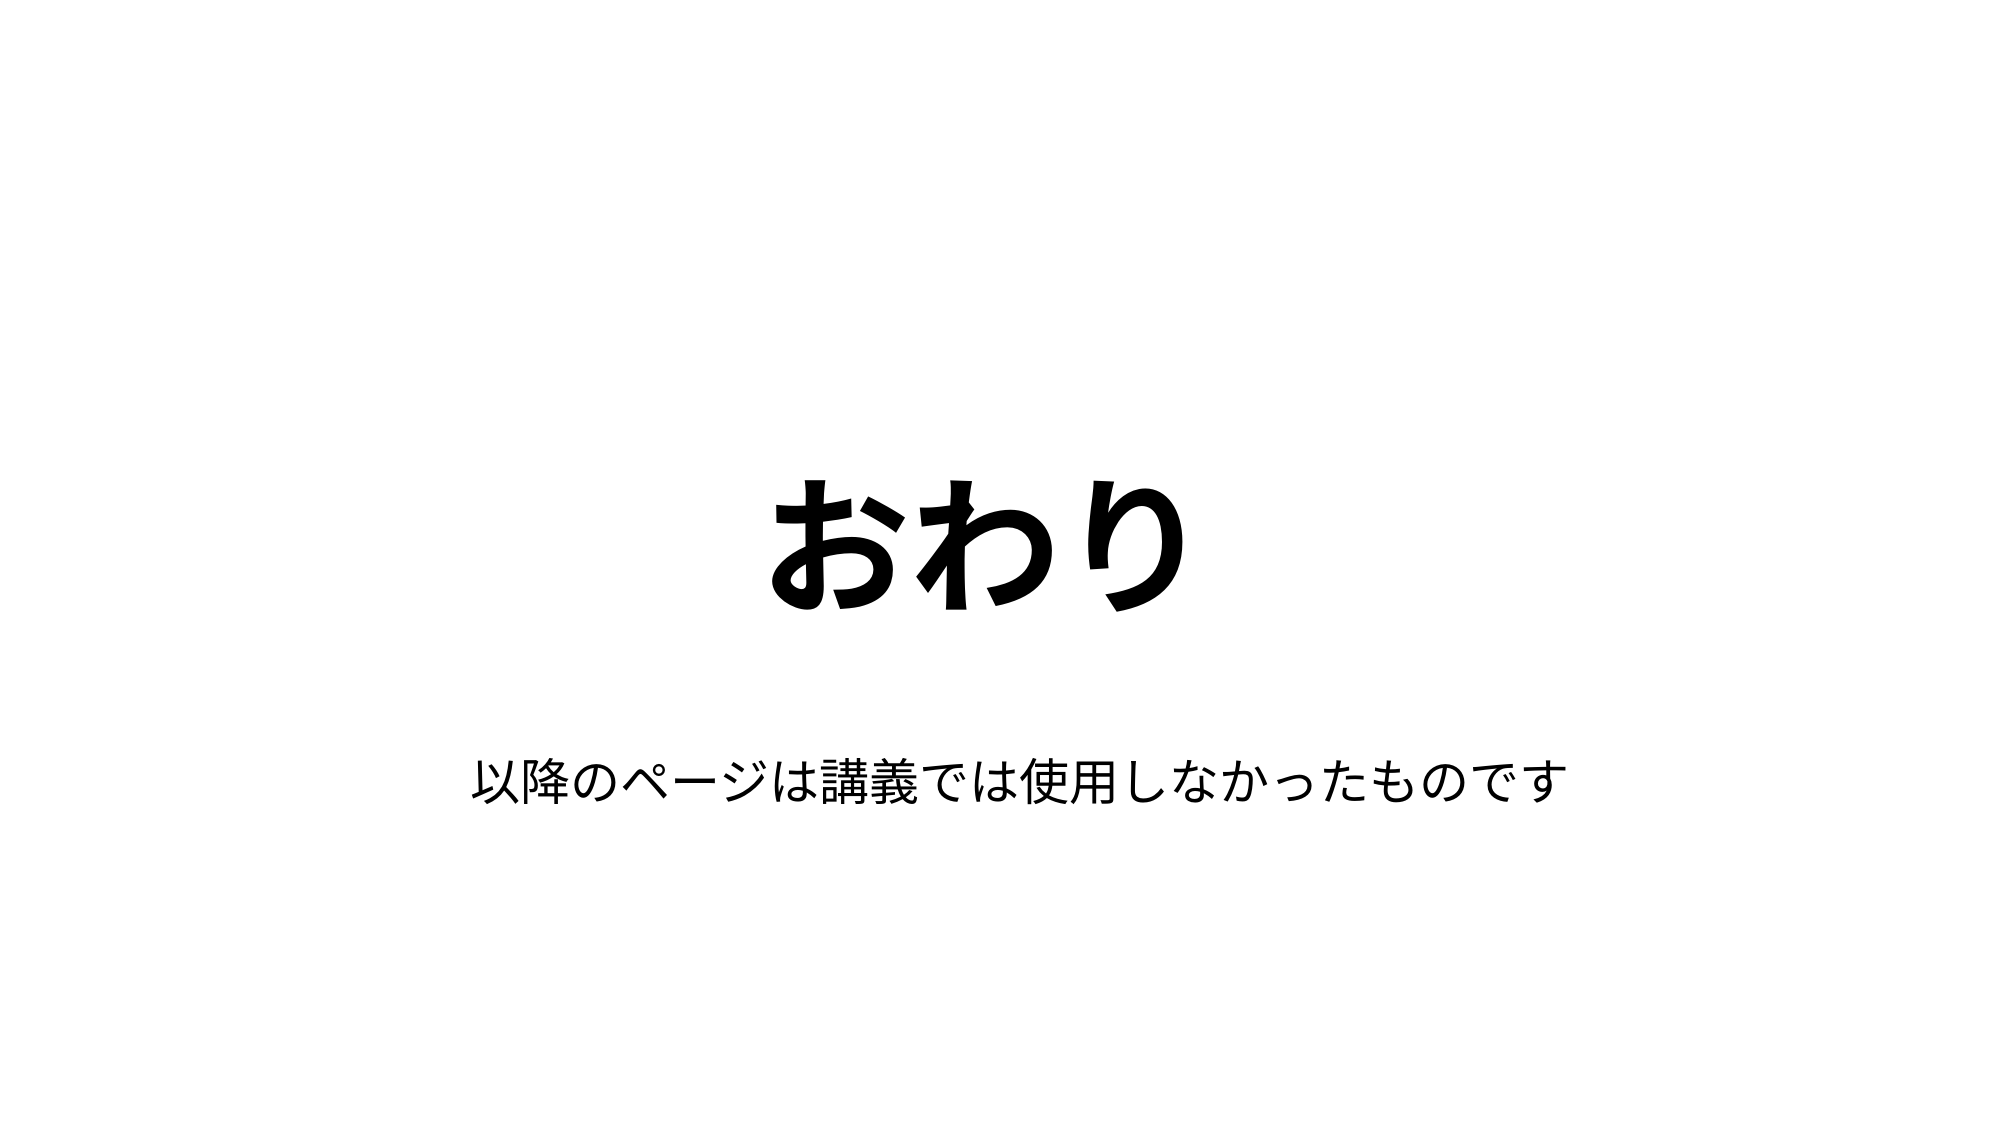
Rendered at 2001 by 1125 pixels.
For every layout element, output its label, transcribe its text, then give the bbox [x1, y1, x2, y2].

text_box おわり [745, 445, 1563, 641]
text_box 以降のページは講義では使用しなかったものです [456, 743, 1585, 819]
